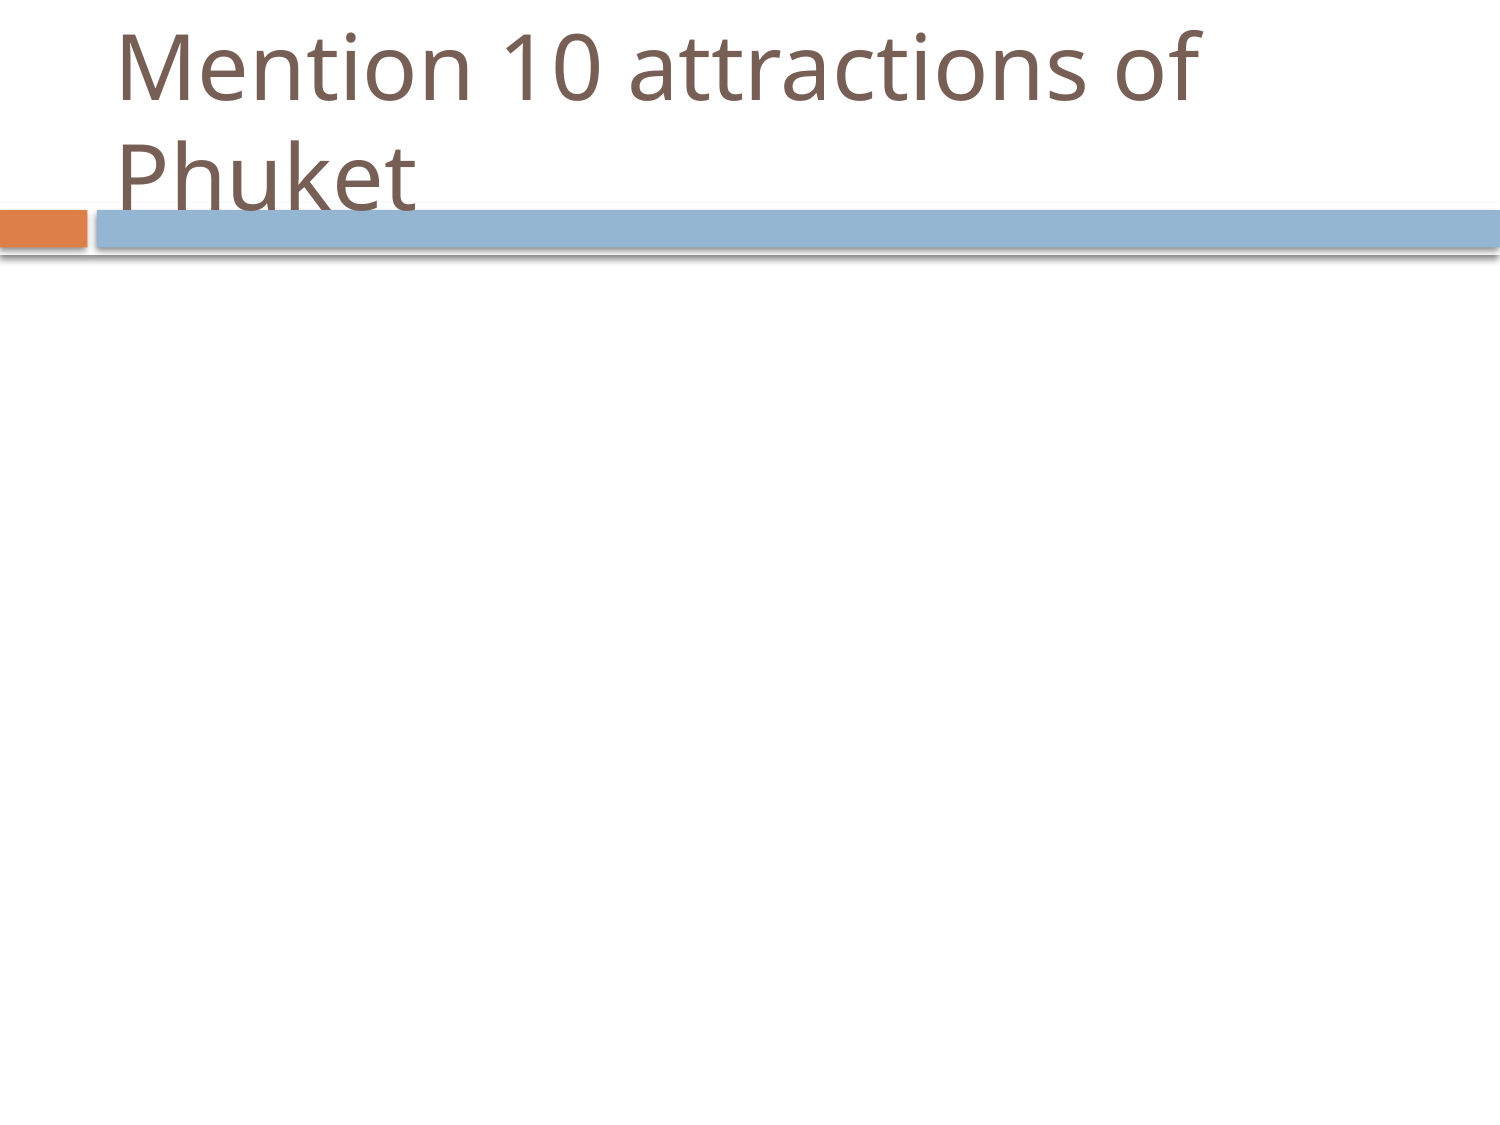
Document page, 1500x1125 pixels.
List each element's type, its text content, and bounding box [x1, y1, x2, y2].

title Mention 10 attractions of Phuket [99, 37, 1438, 200]
